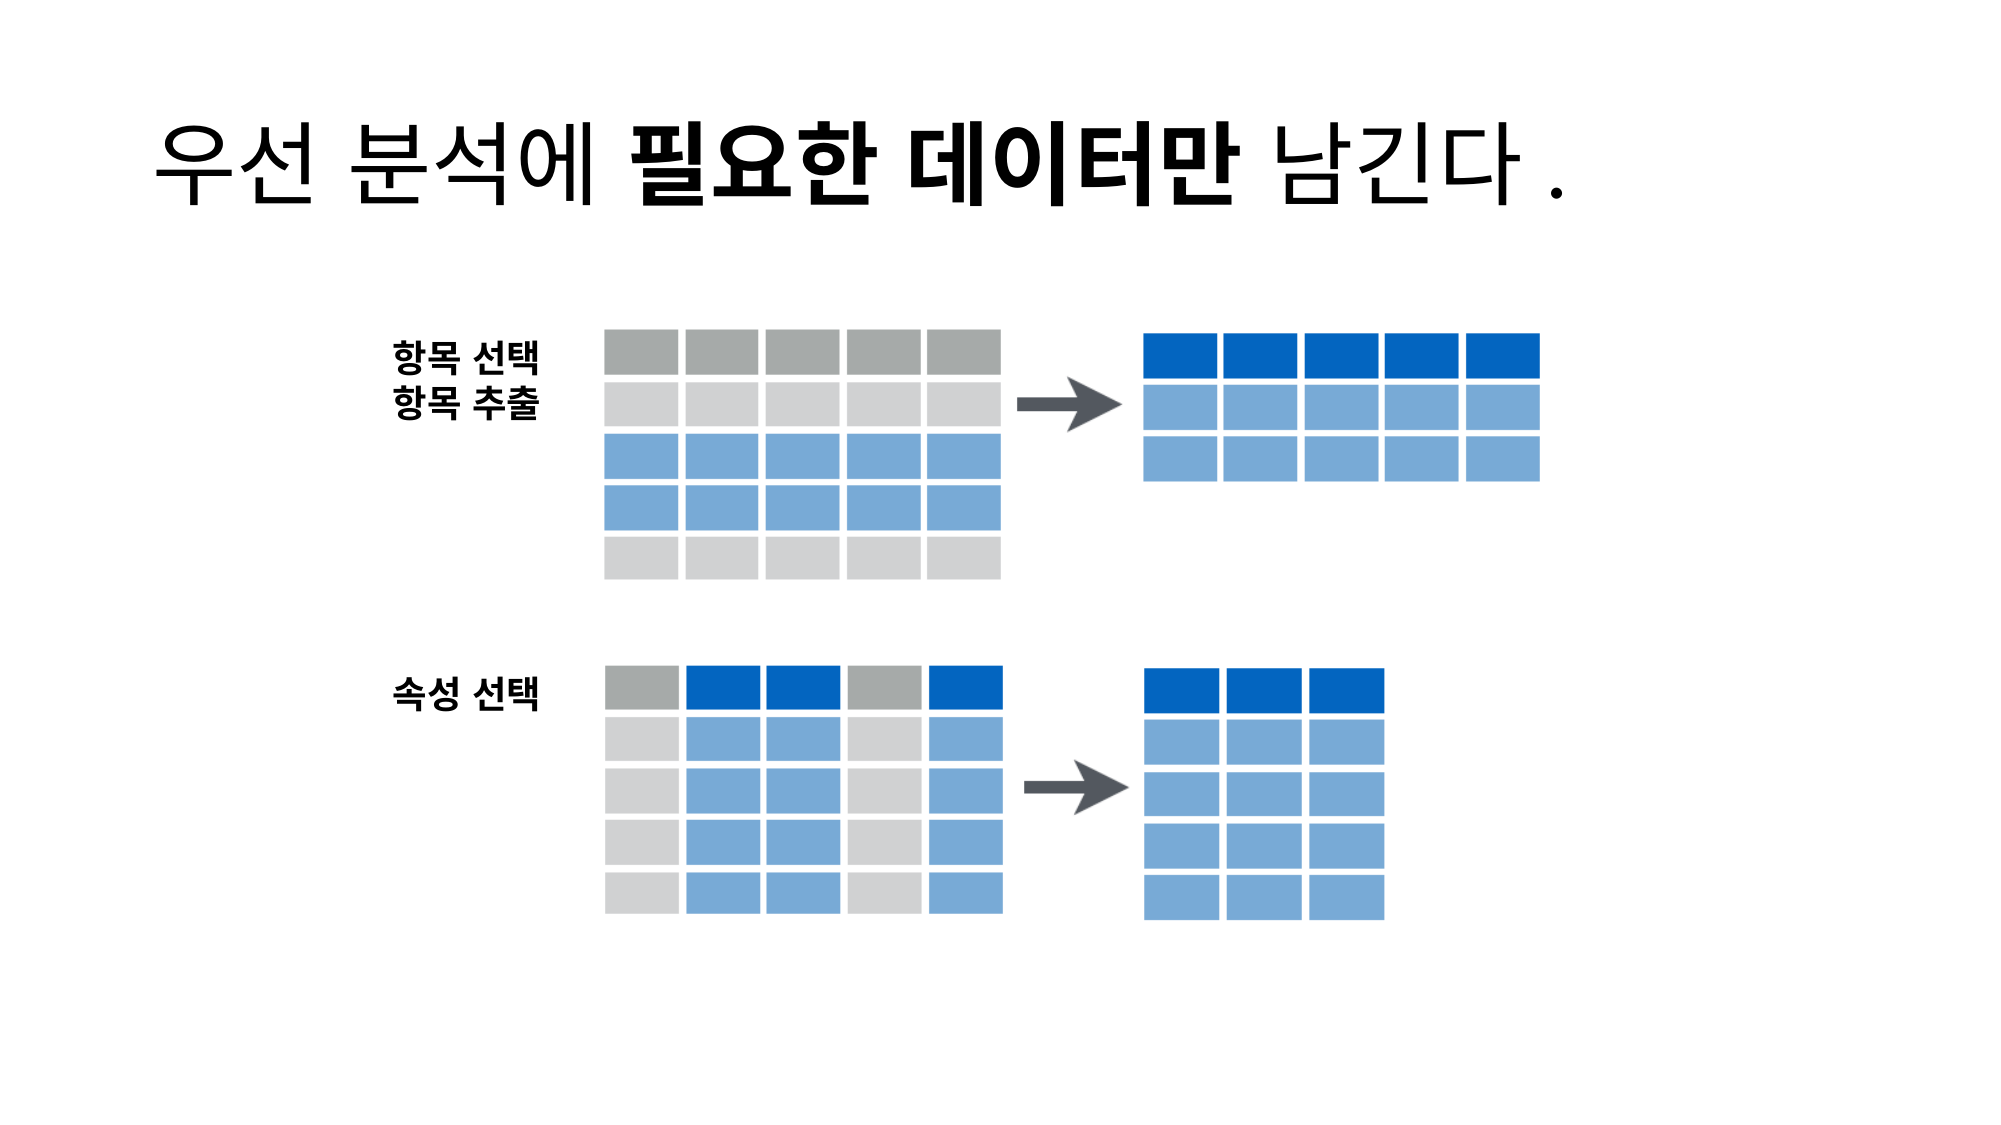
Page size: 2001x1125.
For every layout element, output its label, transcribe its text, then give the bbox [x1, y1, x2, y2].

picture [579, 632, 1422, 949]
text_box 속성 선택 [378, 663, 557, 769]
title 우선 분석에 필요한 데이터만 남긴다. [137, 59, 1863, 278]
picture [562, 297, 1580, 616]
text_box 항목 선택 항목 추출 [378, 328, 557, 433]
